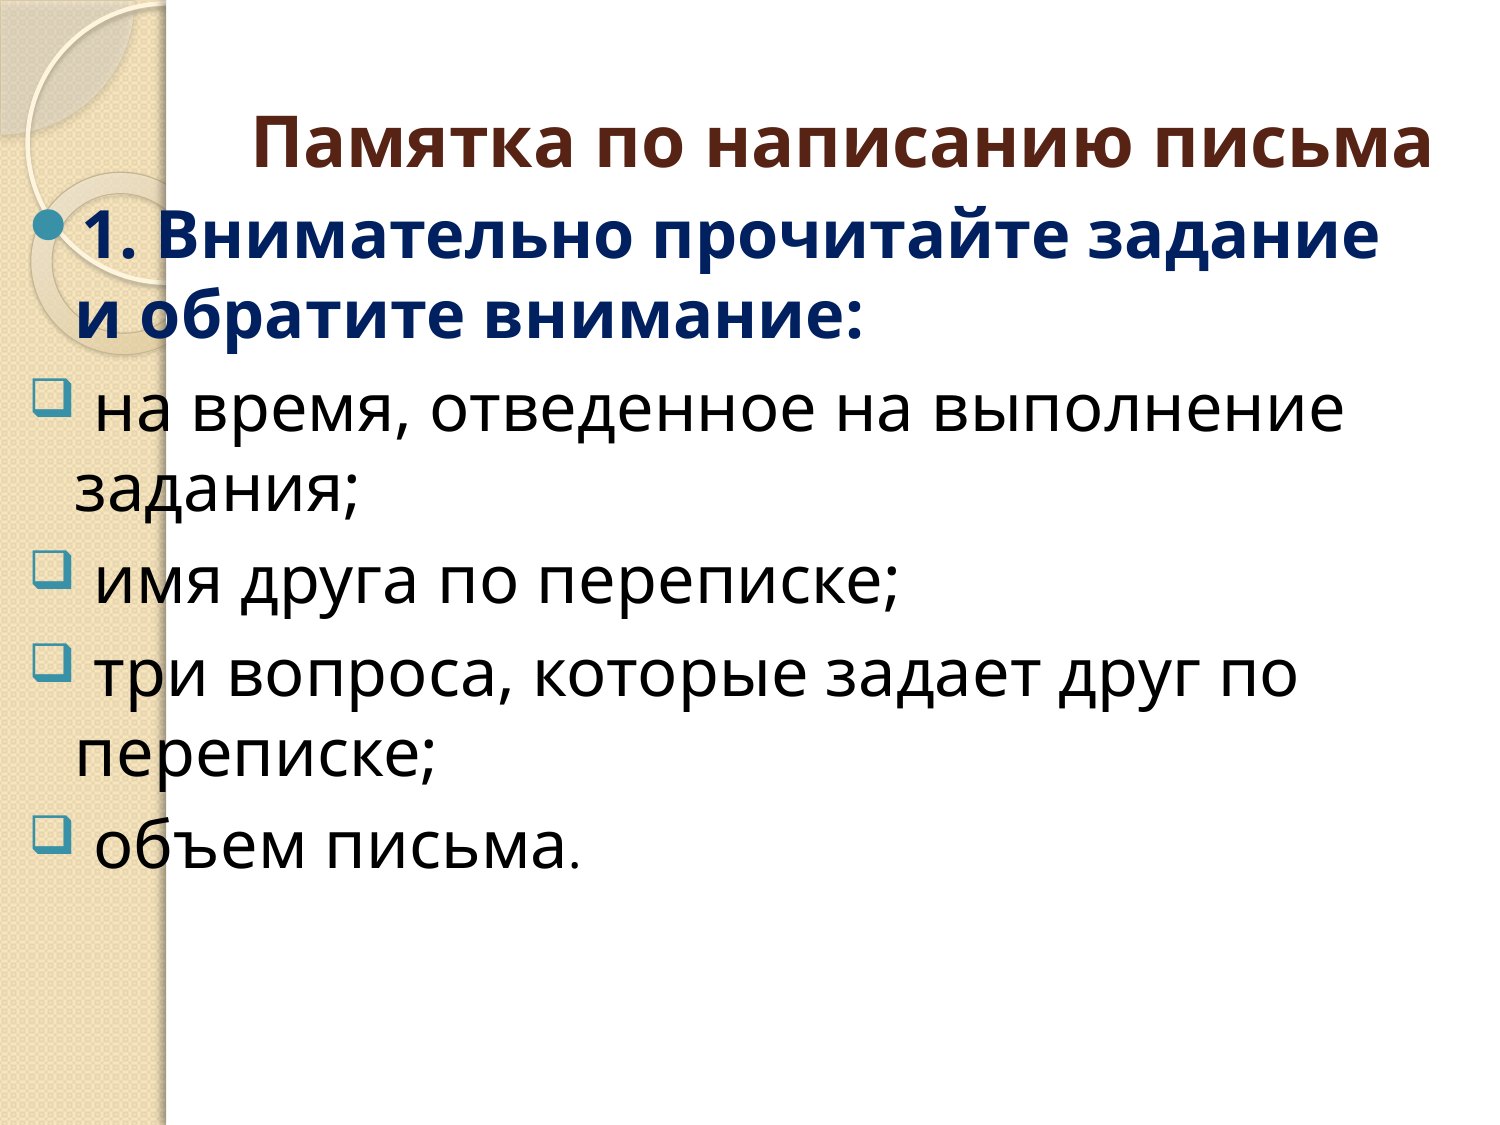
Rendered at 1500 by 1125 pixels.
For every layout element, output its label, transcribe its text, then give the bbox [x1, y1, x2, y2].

subtitle 1. Внимательно прочитайте задание и обратите внимание: на время, отведенное на выполнение задания; имя друга по переписке; три вопроса, которые задает друг по переписке; объем письма. [0, 184, 1421, 1024]
title Памятка по написанию письма [235, 45, 1466, 233]
